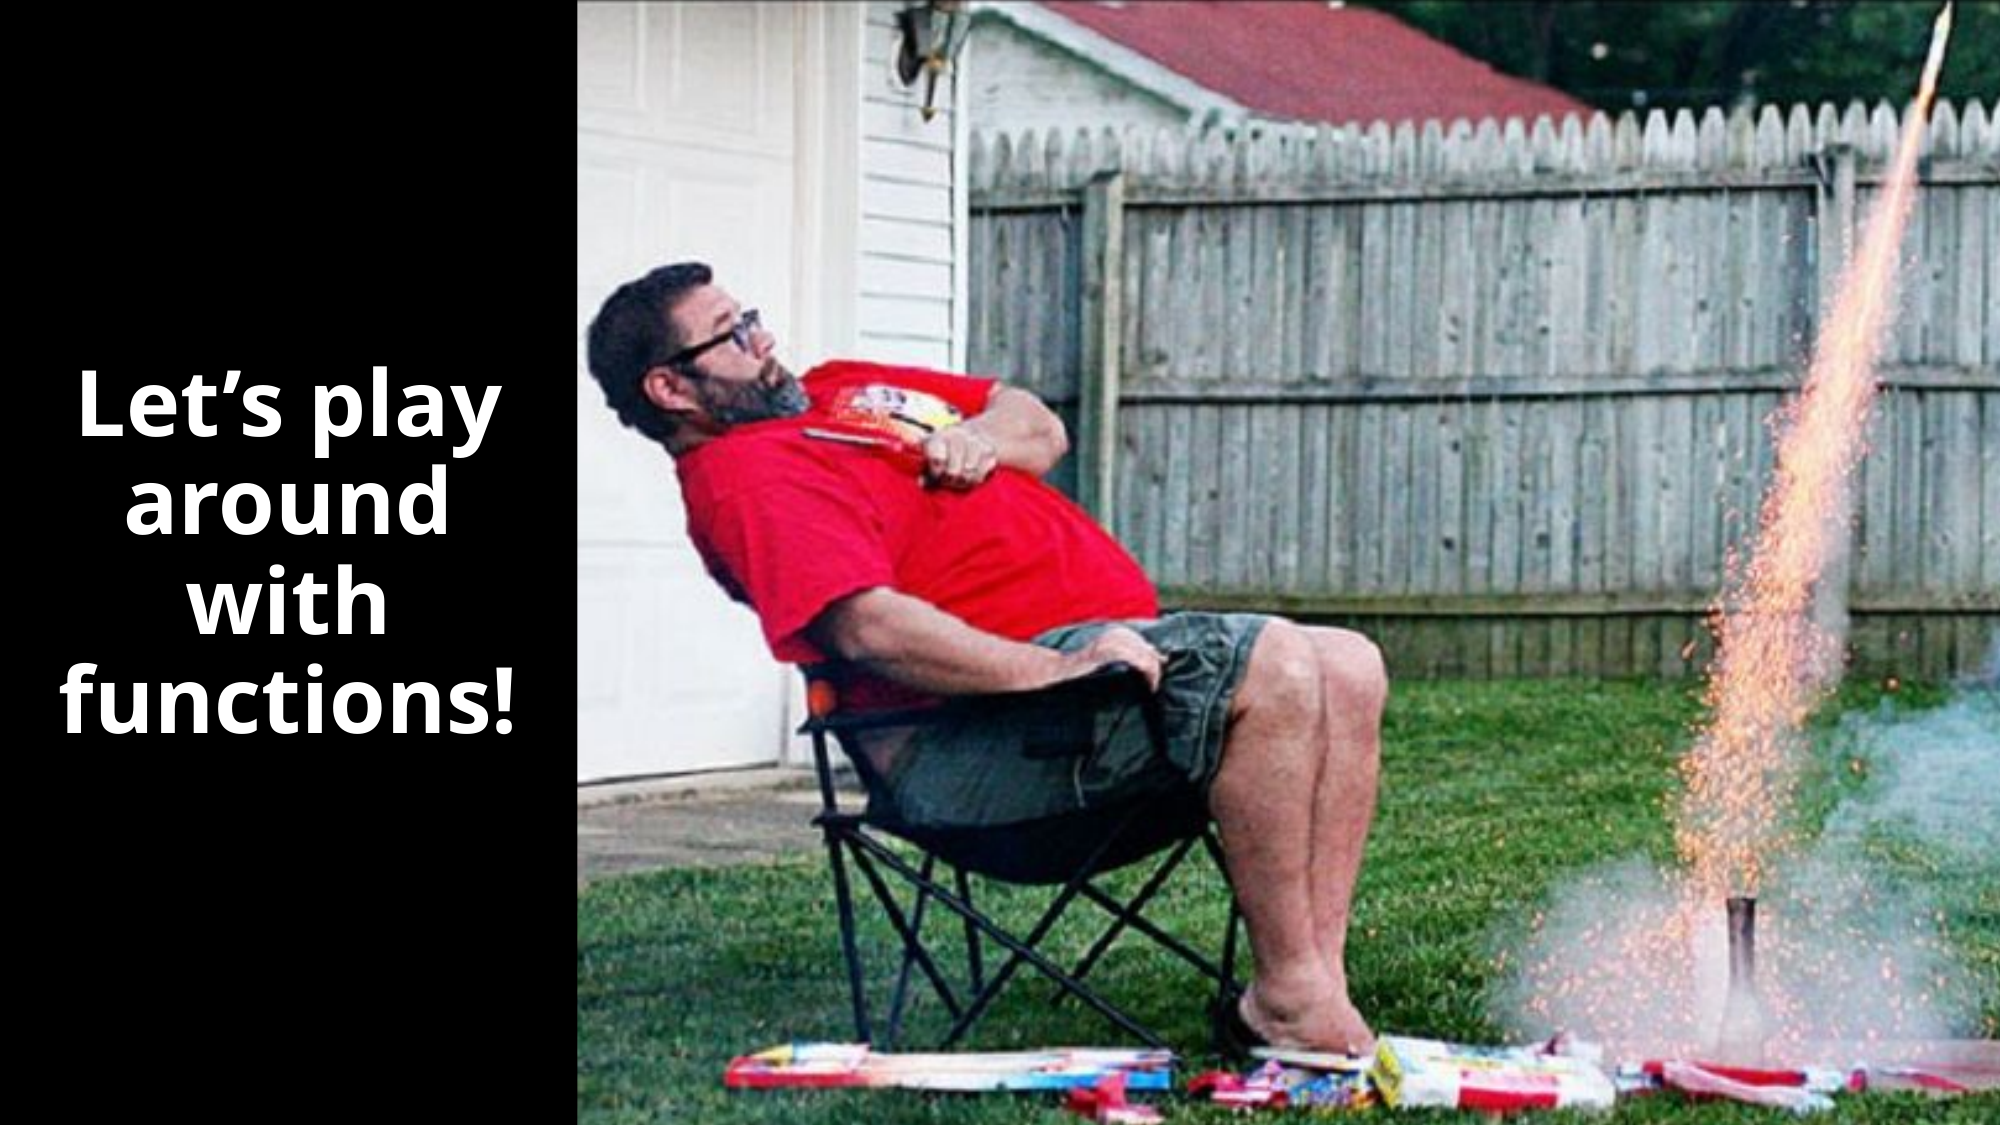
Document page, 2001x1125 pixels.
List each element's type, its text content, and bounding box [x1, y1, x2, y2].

title Let’s play around with functions! [0, 250, 577, 860]
picture [577, 0, 2000, 1125]
